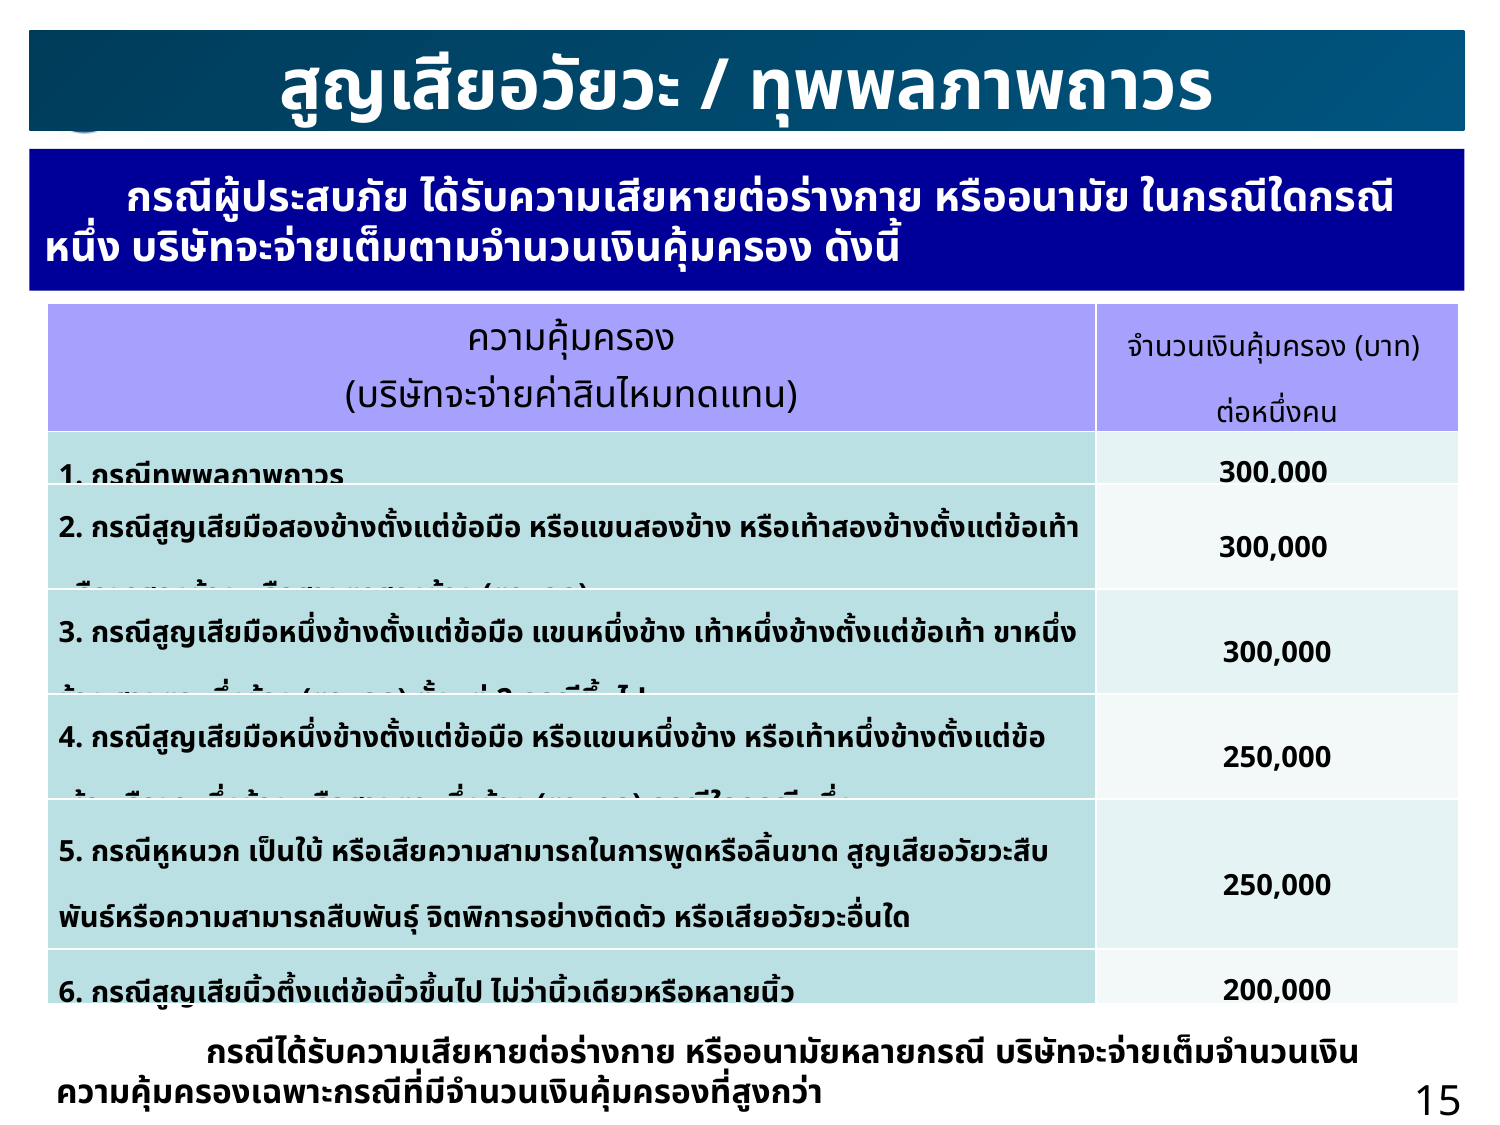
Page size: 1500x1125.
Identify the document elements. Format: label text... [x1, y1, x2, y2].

table_cell 300,000 [1097, 590, 1458, 693]
picture [0, 0, 1500, 1125]
table_cell 300,000 [1097, 432, 1458, 483]
table_header จำนวนเงินคุ้มครอง (บาท) ต่อหนึ่งคน [1097, 304, 1458, 431]
table_cell 6. กรณีสูญเสียนิ้วตึ้งแต่ข้อนิ้วขึ้นไป ไม่ว่านิ้วเดียวหรือหลายนิ้ว [48, 950, 1095, 1003]
slide_number 15 [1289, 1065, 1480, 1125]
table_cell 5. กรณีหูหนวก เป็นใบ้ หรือเสียความสามารถในการพูดหรือลิ้นขาด สูญเสียอวัยวะสืบพันธ์หรือความสามารถสืบพันธุ์ จิตพิการอย่างติดตัว หรือเสียอวัยวะอื่นใด [48, 800, 1095, 948]
table_cell 1. กรณีทุพพลภาพถาวร [48, 432, 1095, 483]
table_cell 3. กรณีสูญเสียมือหนึ่งข้างตั้งแต่ข้อมือ แขนหนึ่งข้าง เท้าหนึ่งข้างตั้งแต่ข้อเท้า ขาหนึ่งข้าง สายตาหนึ่งข้าง (ตาบอด) ตั้งแต่ 2 กรณีขึ้นไป [48, 590, 1095, 693]
text_box สูญเสียอวัยวะ / ทุพพลภาพถาวร [29, 30, 1465, 131]
table_header ความคุ้มครอง (บริษัทจะจ่ายค่าสินไหมทดแทน) [48, 304, 1095, 431]
table_cell 250,000 [1097, 695, 1458, 798]
table_cell 2. กรณีสูญเสียมือสองข้างตั้งแต่ข้อมือ หรือแขนสองข้าง หรือเท้าสองข้างตั้งแต่ข้อเท้า หรือขาสองข้าง หรือสายตาสองข้าง (ตาบอด) [48, 485, 1095, 588]
table_cell 300,000 [1097, 485, 1458, 588]
table_cell 4. กรณีสูญเสียมือหนึ่งข้างตั้งแต่ข้อมือ หรือแขนหนึ่งข้าง หรือเท้าหนึ่งข้างตั้งแต่ข้อเท้า หรือขาหนึ่งข้าง หรือสายตาหนึ่งข้าง (ตาบอด) กรณีใดกรณีหนึ่ง [48, 695, 1095, 798]
text_box กรณีได้รับความเสียหายต่อร่างกาย หรืออนามัยหลายกรณี บริษัทจะจ่ายเต็มจำนวนเงินความคุ้มครองเฉพาะกรณีที่มีจำนวนเงินคุ้มครองที่สูงกว่า [41, 1023, 1436, 1118]
table_cell 200,000 [1097, 950, 1458, 1003]
table_cell 250,000 [1097, 800, 1458, 948]
text_box กรณีผู้ประสบภัย ได้รับความเสียหายต่อร่างกาย หรืออนามัย ในกรณีใดกรณีหนึ่ง บริษัทจะจ่ายเต็มตามจำนวนเงินคุ้มครอง ดังนี้ [29, 148, 1465, 291]
